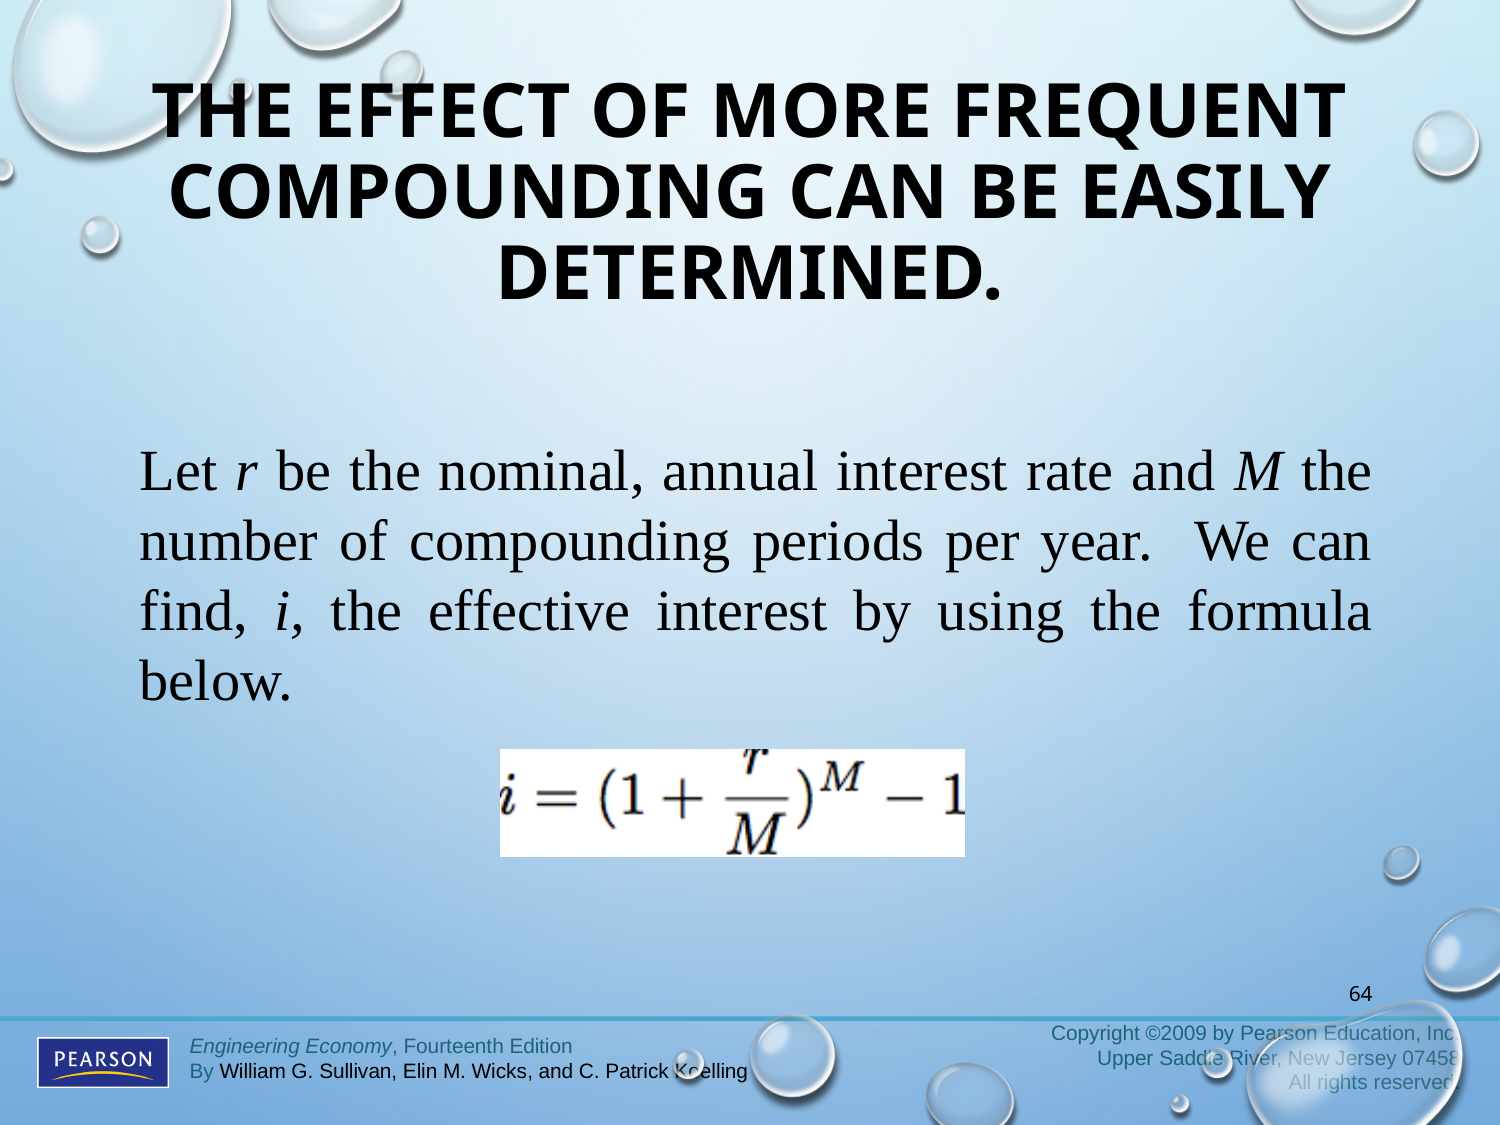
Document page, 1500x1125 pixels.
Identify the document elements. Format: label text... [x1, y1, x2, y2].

slide_number 64 [1293, 965, 1388, 1025]
title The effect of more frequent compounding can be easily determined. [64, 62, 1436, 327]
text_box Let r be the nominal, annual interest rate and M the number of compounding periods per year. We can find, i, the effective interest by using the formula below. [124, 424, 1388, 720]
picture [0, 0, 1500, 1125]
